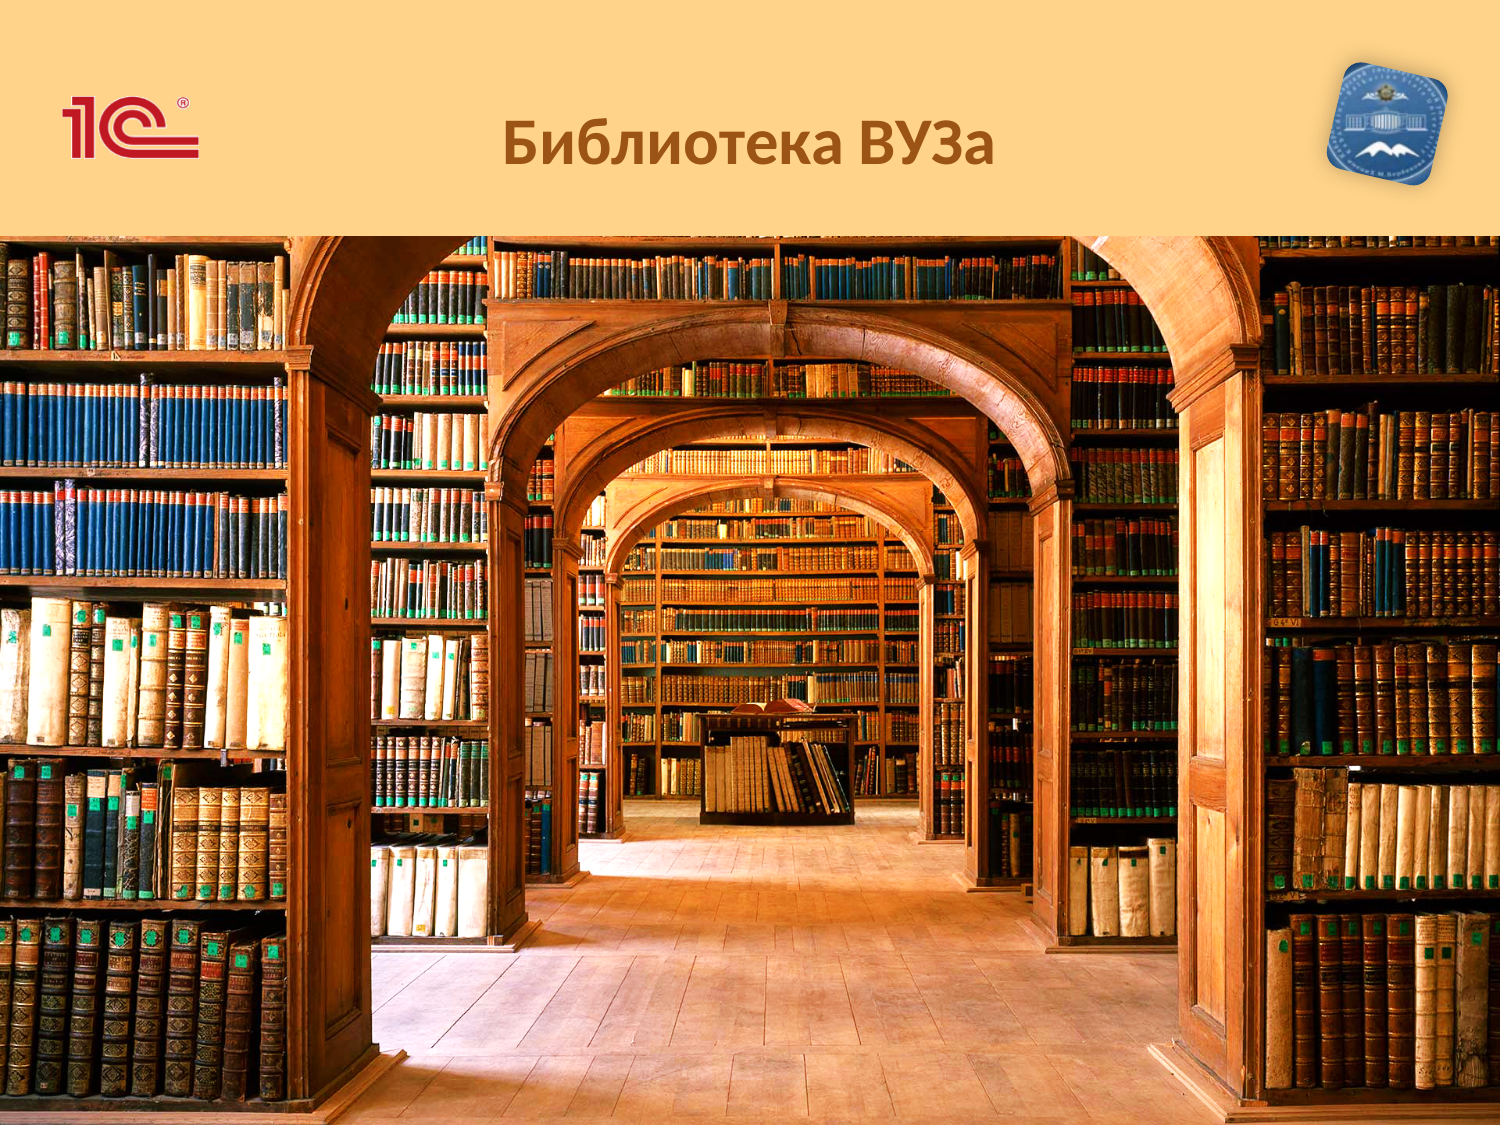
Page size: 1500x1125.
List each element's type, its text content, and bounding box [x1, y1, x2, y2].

picture [1326, 62, 1448, 186]
picture [55, 90, 206, 165]
text_box Библиотека ВУЗа [487, 90, 1012, 186]
picture [0, 235, 1500, 1125]
